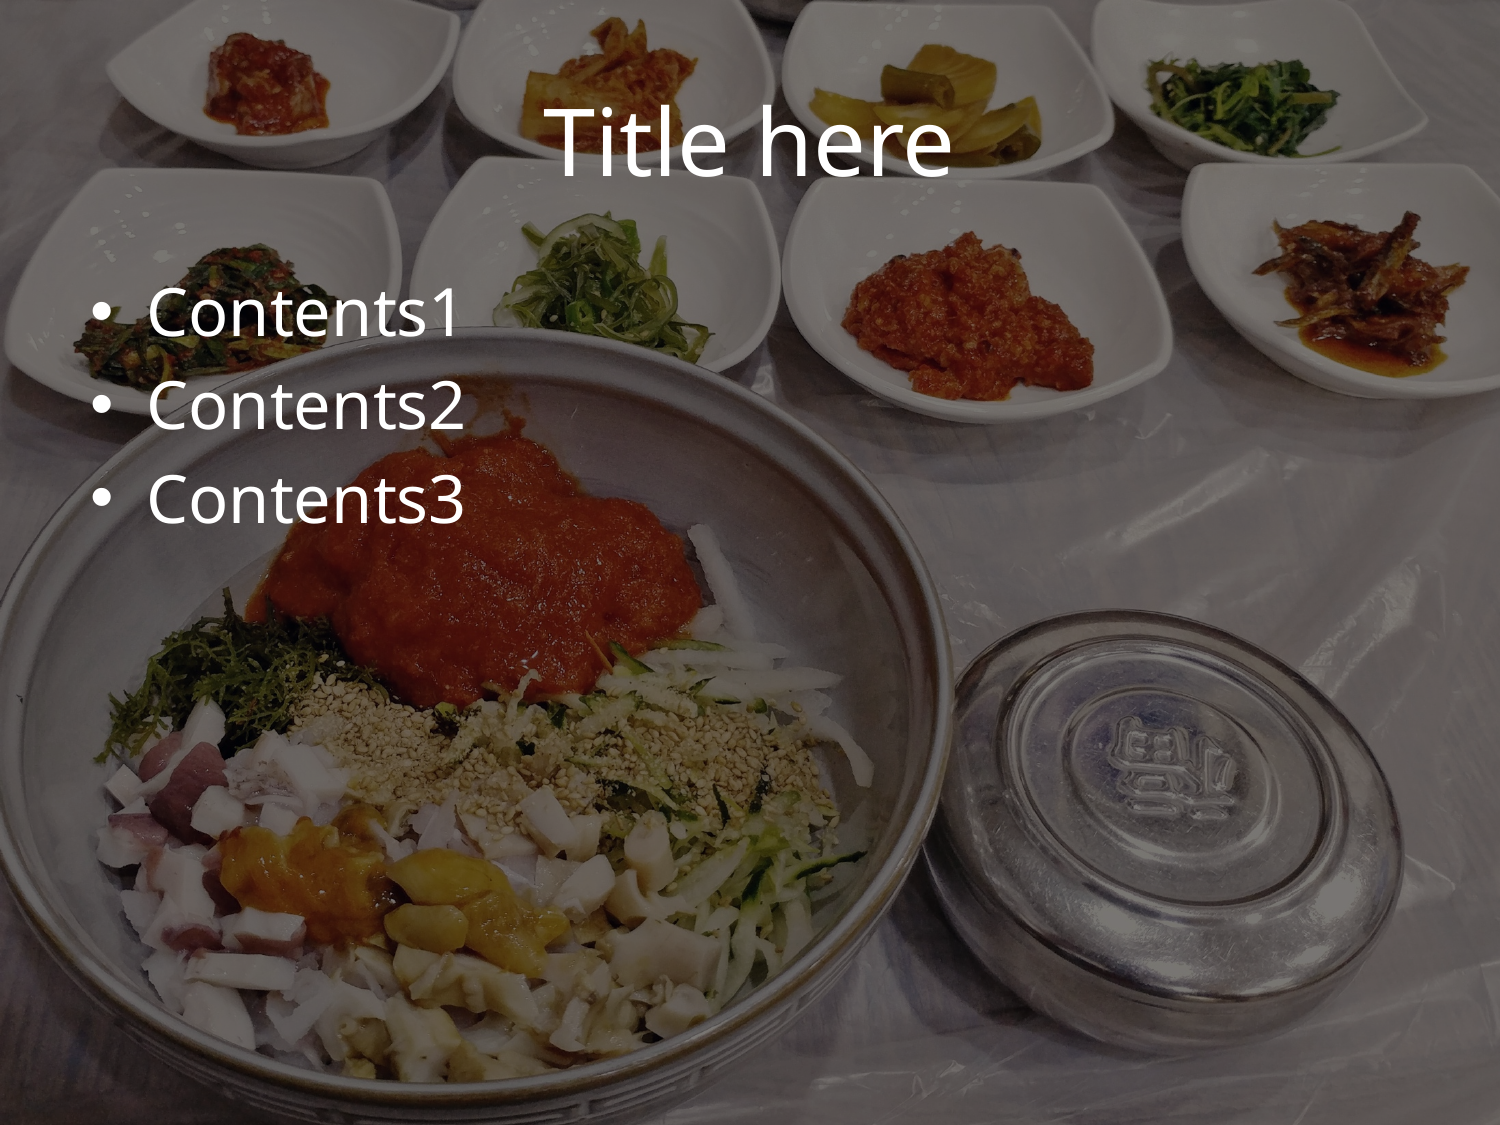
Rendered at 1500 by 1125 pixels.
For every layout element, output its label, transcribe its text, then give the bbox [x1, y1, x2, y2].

title Title here [75, 45, 1425, 233]
list Contents1 Contents2 Contents3 [75, 262, 1425, 1005]
text_box [0, 0, 1500, 1125]
